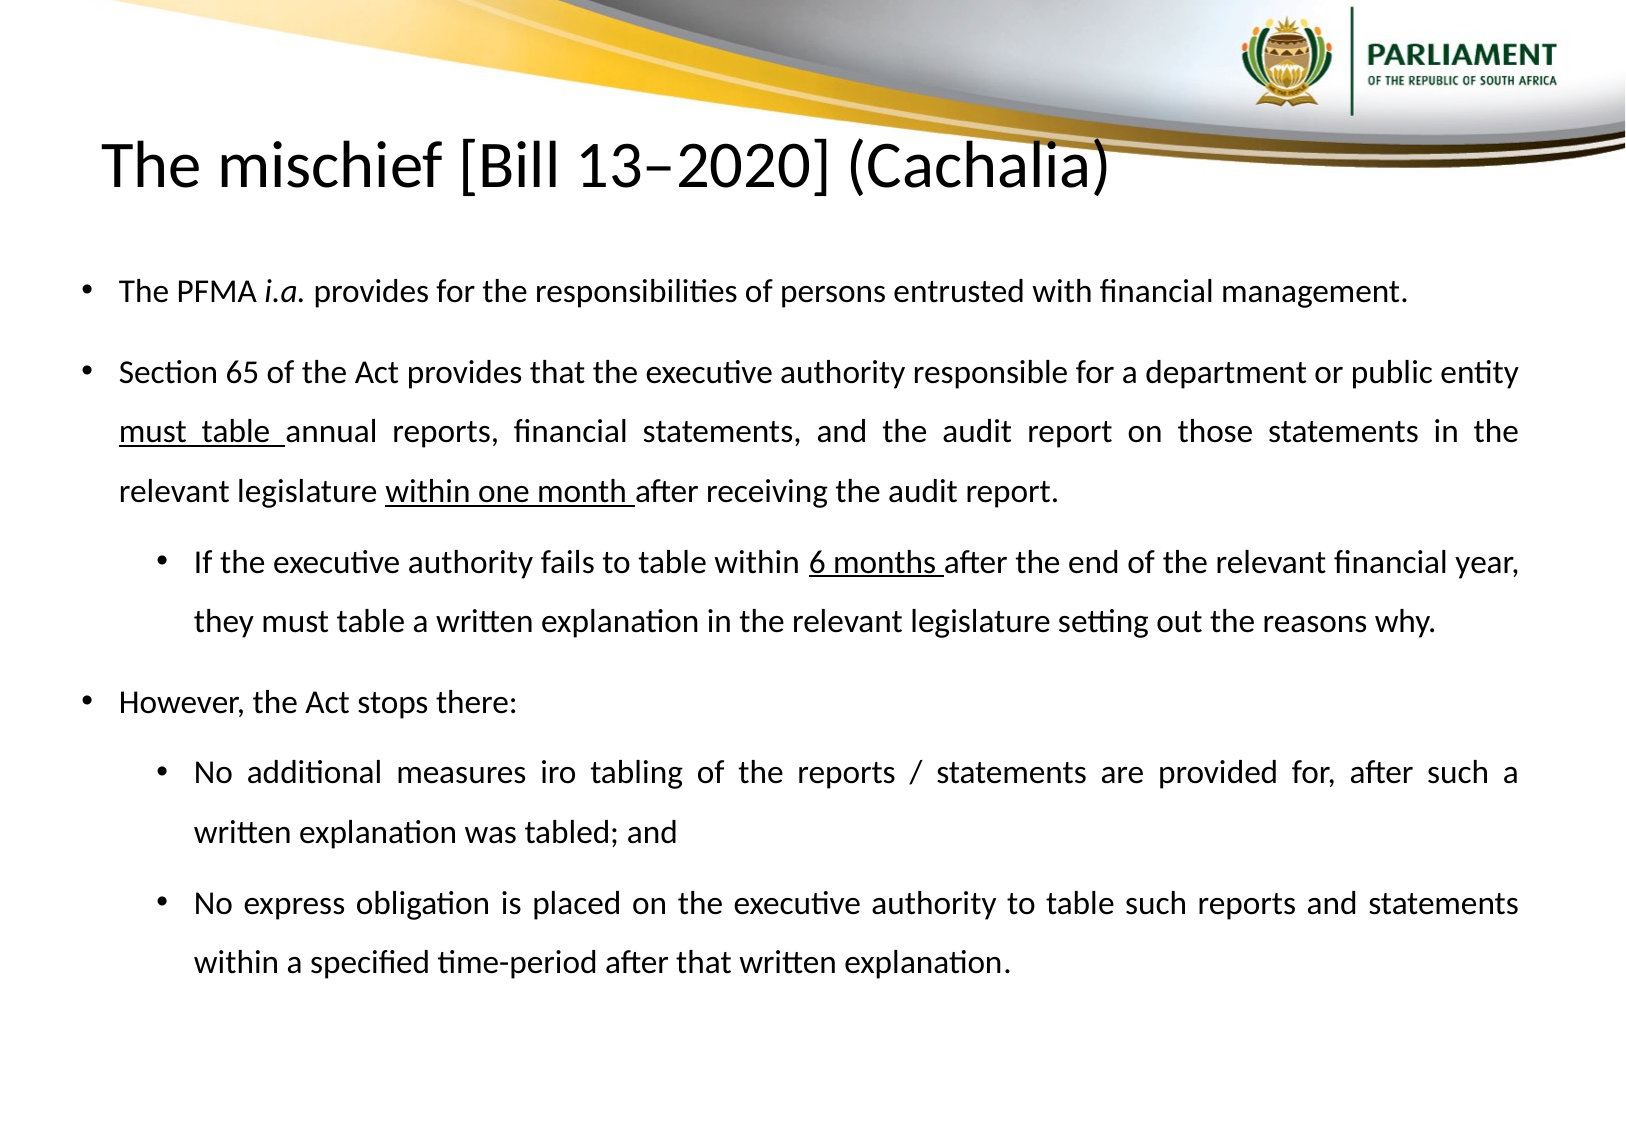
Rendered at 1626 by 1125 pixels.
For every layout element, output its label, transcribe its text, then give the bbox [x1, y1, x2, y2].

title The mischief [Bill 13–2020] (Cachalia) [86, 91, 1488, 241]
picture [0, 0, 1626, 1125]
list The PFMA i.a. provides for the responsibilities of persons entrusted with financial management. Section 65 of the Act provides that the executive authority responsible for a department or public entity must table annual reports, financial statements, and the audit report on those statements in the relevant legislature within one month after receiving the audit report. If the executive authority fails to table within 6 months after the end of the relevant financial year, they must table a written explanation in the relevant legislature setting out the reasons why. However, the Act stops there: No additional measures iro tabling of the reports / statements are provided for, after such a written explanation was tabled; and No express obligation is placed on the executive authority to table such reports and statements within a specified time-period after that written explanation. [66, 241, 1536, 1072]
